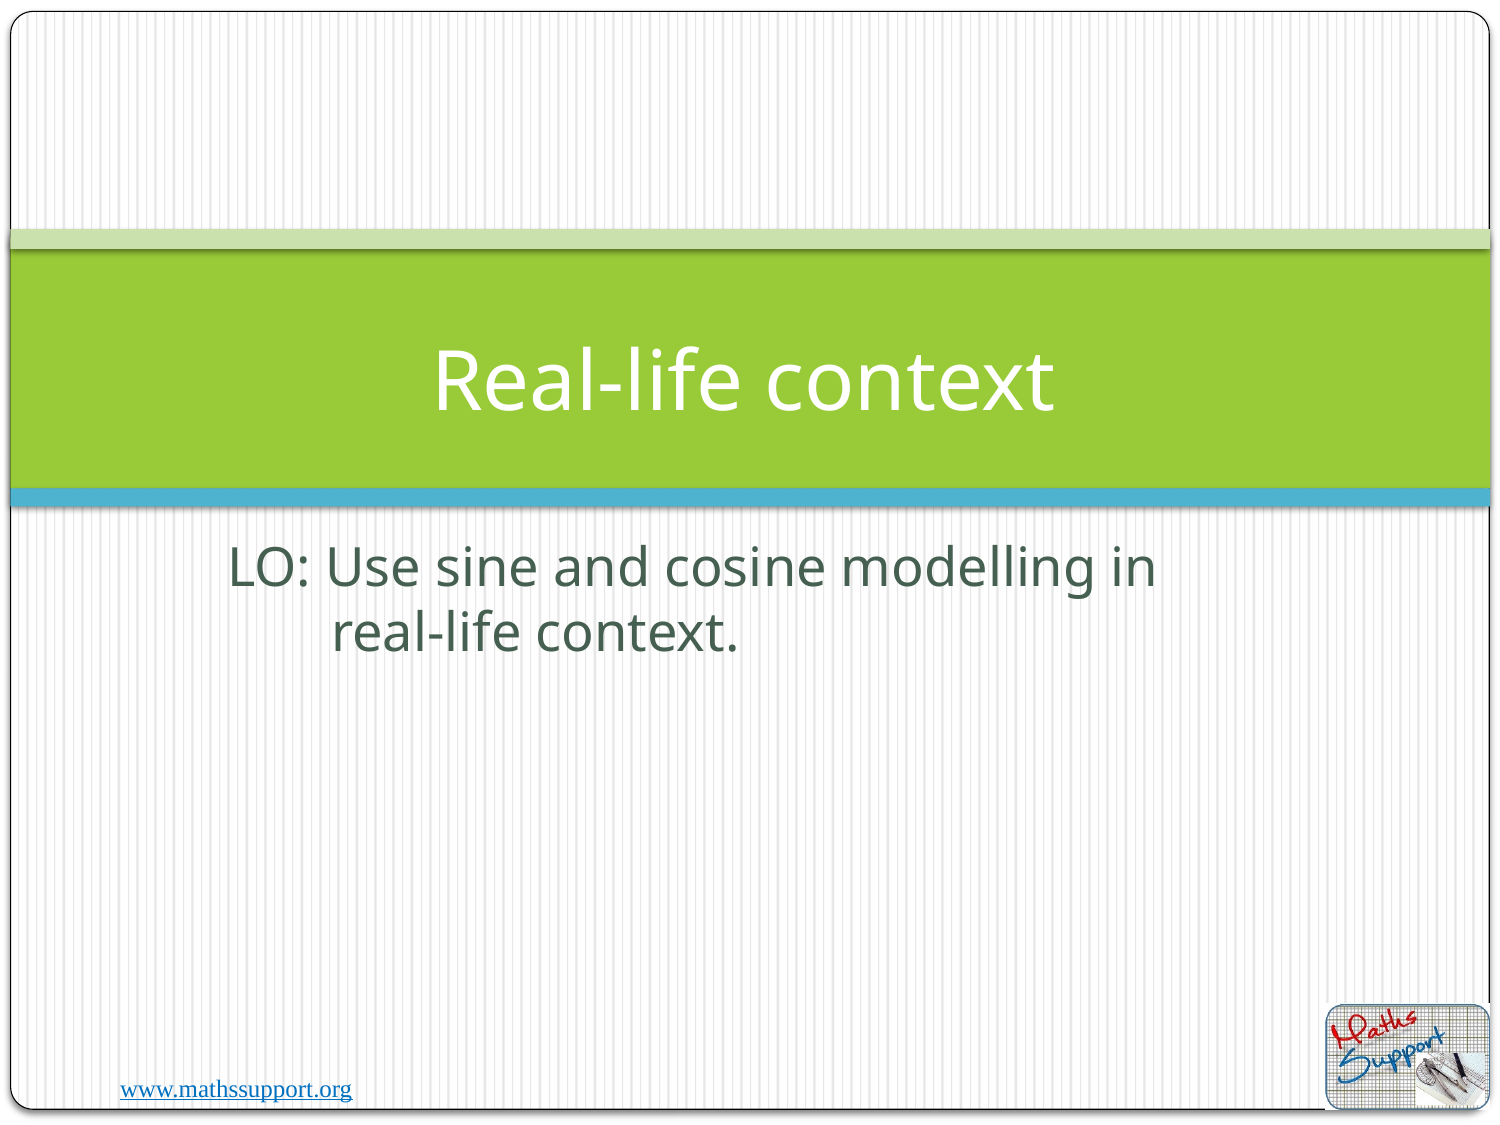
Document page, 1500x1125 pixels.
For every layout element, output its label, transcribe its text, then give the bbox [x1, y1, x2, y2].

text_box [1324, 1004, 1488, 1106]
subtitle LO: Use sine and cosine modelling in real-life context. [212, 525, 1263, 788]
text_box [88, 1071, 371, 1106]
title Real-life context [99, 275, 1388, 488]
picture [1325, 1003, 1490, 1110]
